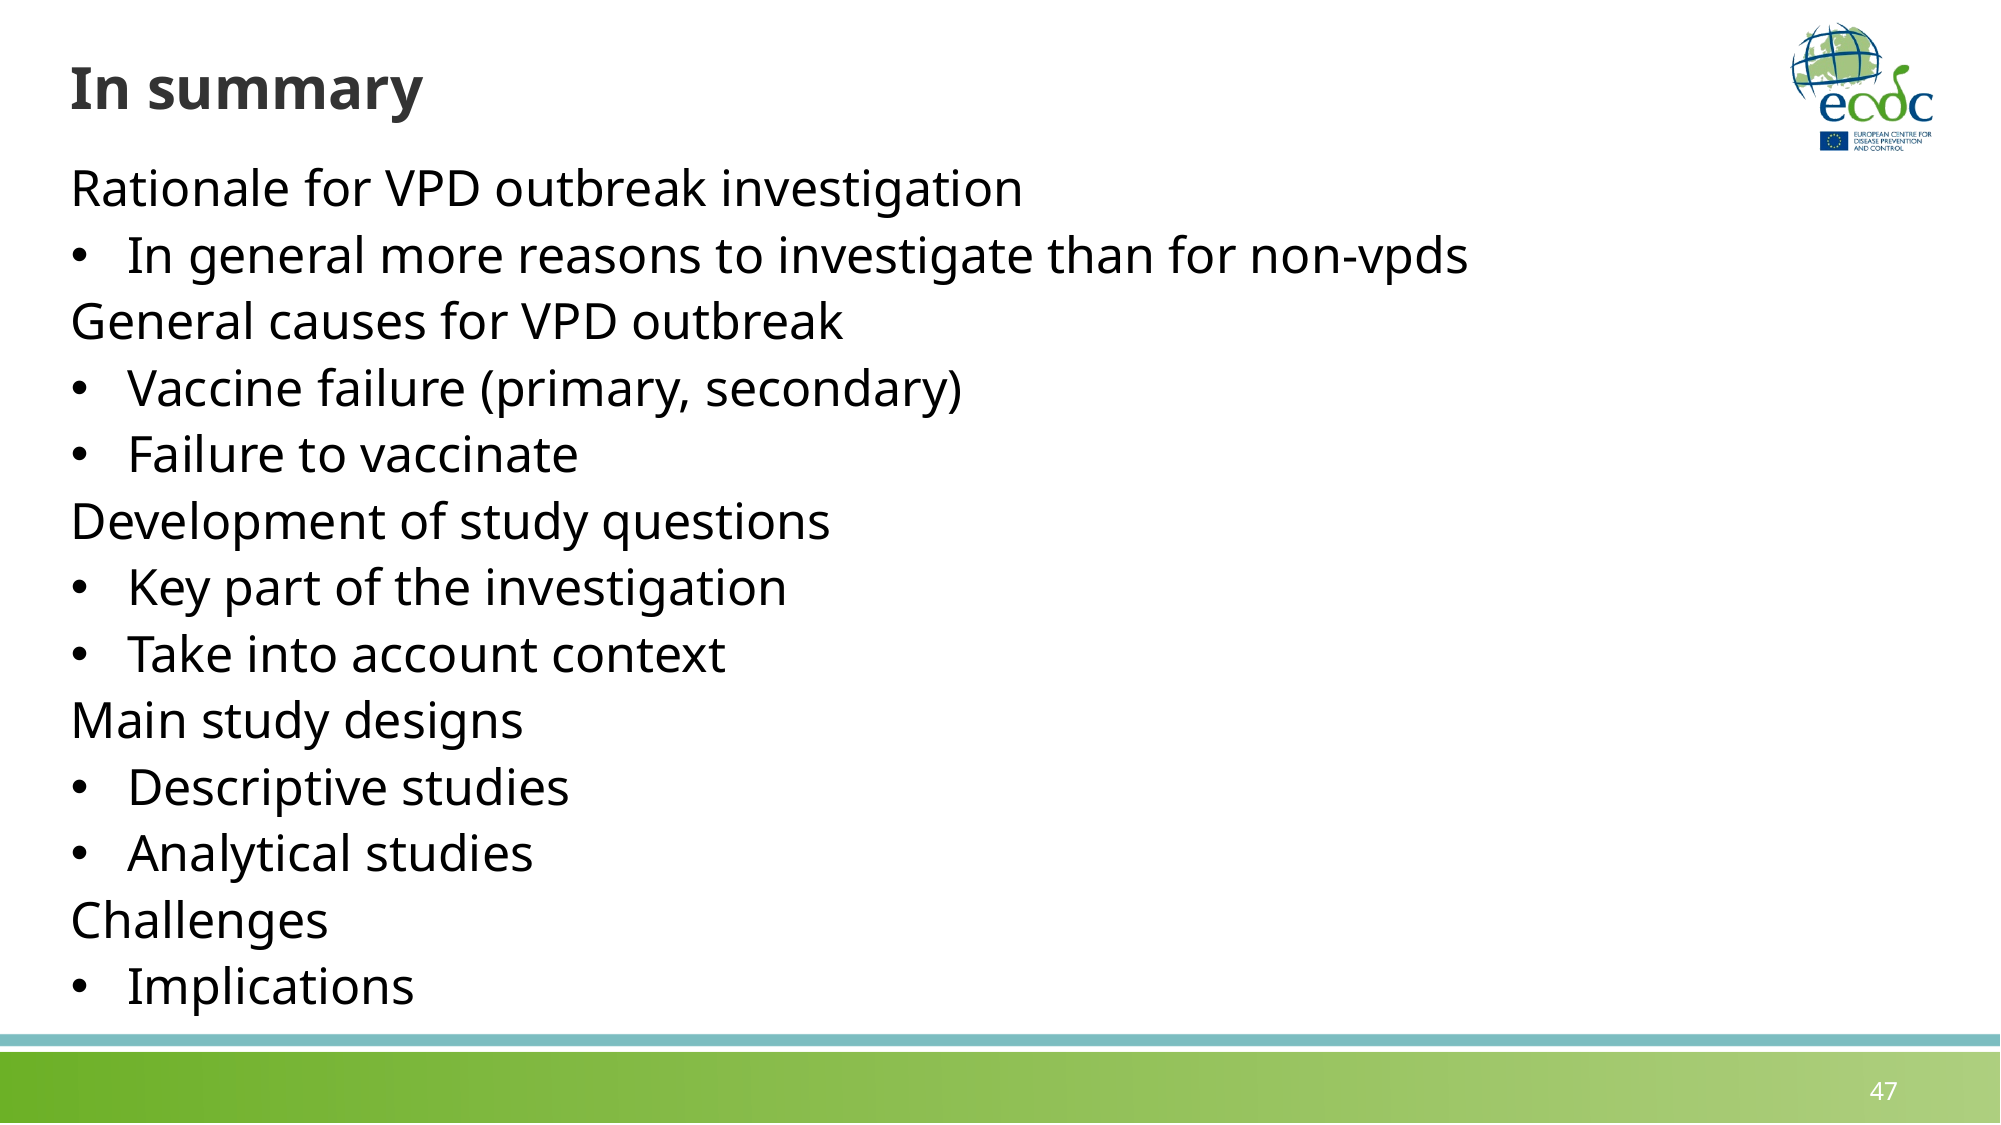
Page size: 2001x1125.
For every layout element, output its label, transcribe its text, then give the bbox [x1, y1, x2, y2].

list Rationale for VPD outbreak investigation In general more reasons to investigate than for non-vpds General causes for VPD outbreak Vaccine failure (primary, secondary) Failure to vaccinate Development of study questions Key part of the investigation Take into account context Main study designs Descriptive studies Analytical studies Challenges Implications [70, 163, 1936, 1025]
title In summary [70, 58, 1764, 163]
picture [0, 0, 2000, 1123]
slide_number 47 [1494, 1062, 1914, 1123]
